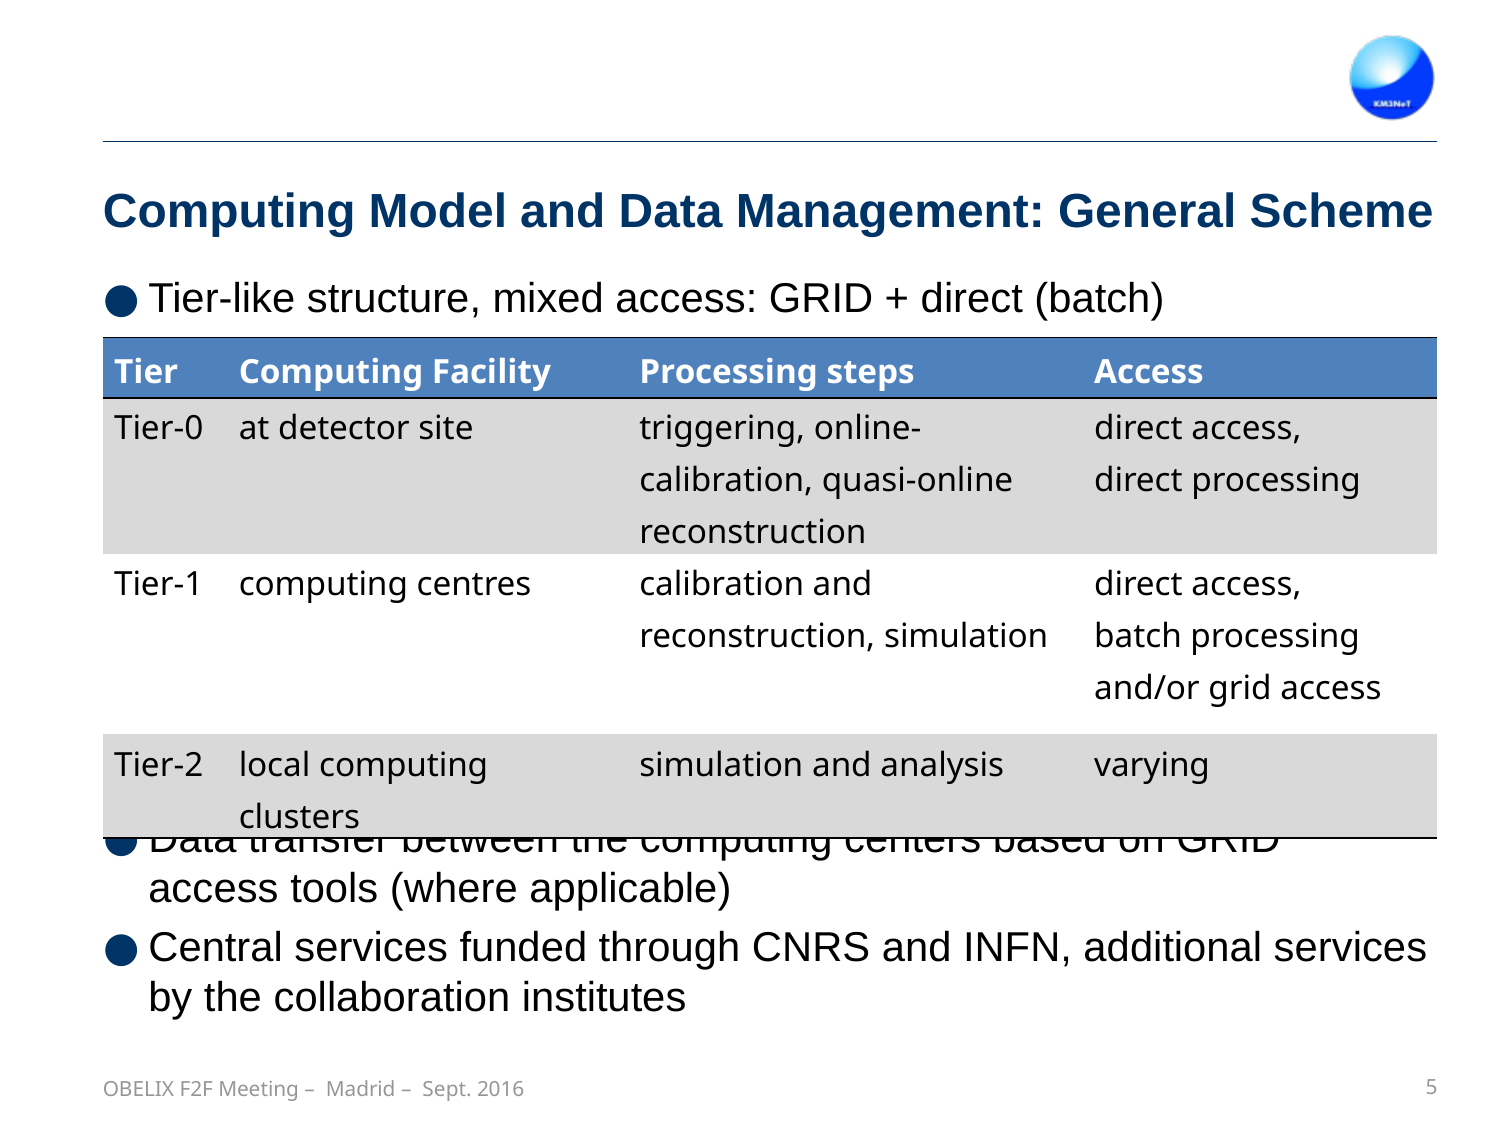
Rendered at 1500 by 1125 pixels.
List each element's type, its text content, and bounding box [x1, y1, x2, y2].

table_cell at detector site [227, 399, 628, 554]
table_header Processing steps [628, 338, 1083, 397]
table_header Tier [103, 338, 227, 397]
table_cell Tier-2 [103, 734, 227, 837]
table_cell direct access, direct processing [1083, 399, 1437, 554]
table_cell Tier-0 [103, 399, 227, 554]
picture [1347, 33, 1438, 124]
table_header Access [1083, 338, 1437, 397]
footer OBELIX F2F Meeting – Madrid – Sept. 2016 [102, 1051, 1221, 1125]
table_header Computing Facility [227, 338, 628, 397]
table_cell direct access, batch processing and/or grid access [1083, 554, 1437, 734]
table_cell Tier-1 [103, 554, 227, 734]
table_cell simulation and analysis [628, 734, 1083, 837]
table_cell varying [1083, 734, 1437, 837]
slide_number 5 [1363, 1051, 1438, 1125]
table_cell triggering, online-calibration, quasi-online reconstruction [628, 399, 1083, 554]
table_cell local computing clusters [227, 734, 628, 837]
list Tier-like structure, mixed access: GRID + direct (batch) Data transfer between the computing centers based on GRID access tools (where applicable) Central services funded through CNRS and INFN, additional services by the collaboration institutes [102, 270, 1438, 1052]
table_cell computing centres [227, 554, 628, 734]
table_cell calibration and reconstruction, simulation [628, 554, 1083, 734]
title Computing Model and Data Management: General Scheme [102, 177, 1438, 237]
